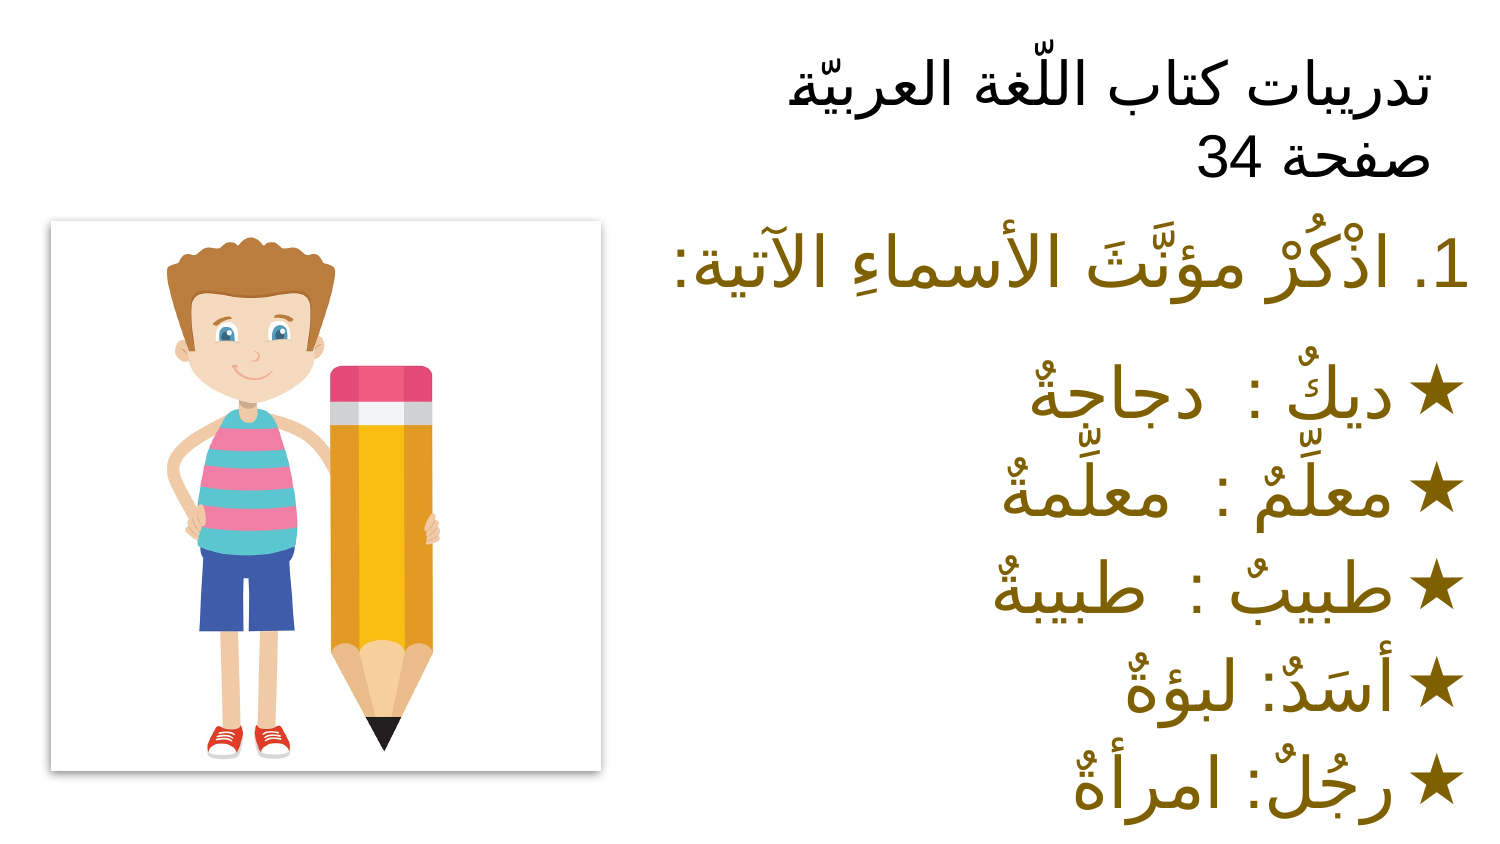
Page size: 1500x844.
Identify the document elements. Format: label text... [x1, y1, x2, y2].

title تدريبات كتاب اللّغة العربيّة صفحة 34 [51, 30, 1449, 124]
list 1. اذْكُرْ مؤنَّثَ الأسماءِ الآتية: ديكٌ : دجاجةٌ معلِّمٌ : معلِّمةٌ طبيبٌ : طبيبةٌ أسَدٌ: لبؤةٌ رجُلٌ: امرأةٌ [51, 189, 1486, 831]
picture [50, 221, 601, 771]
